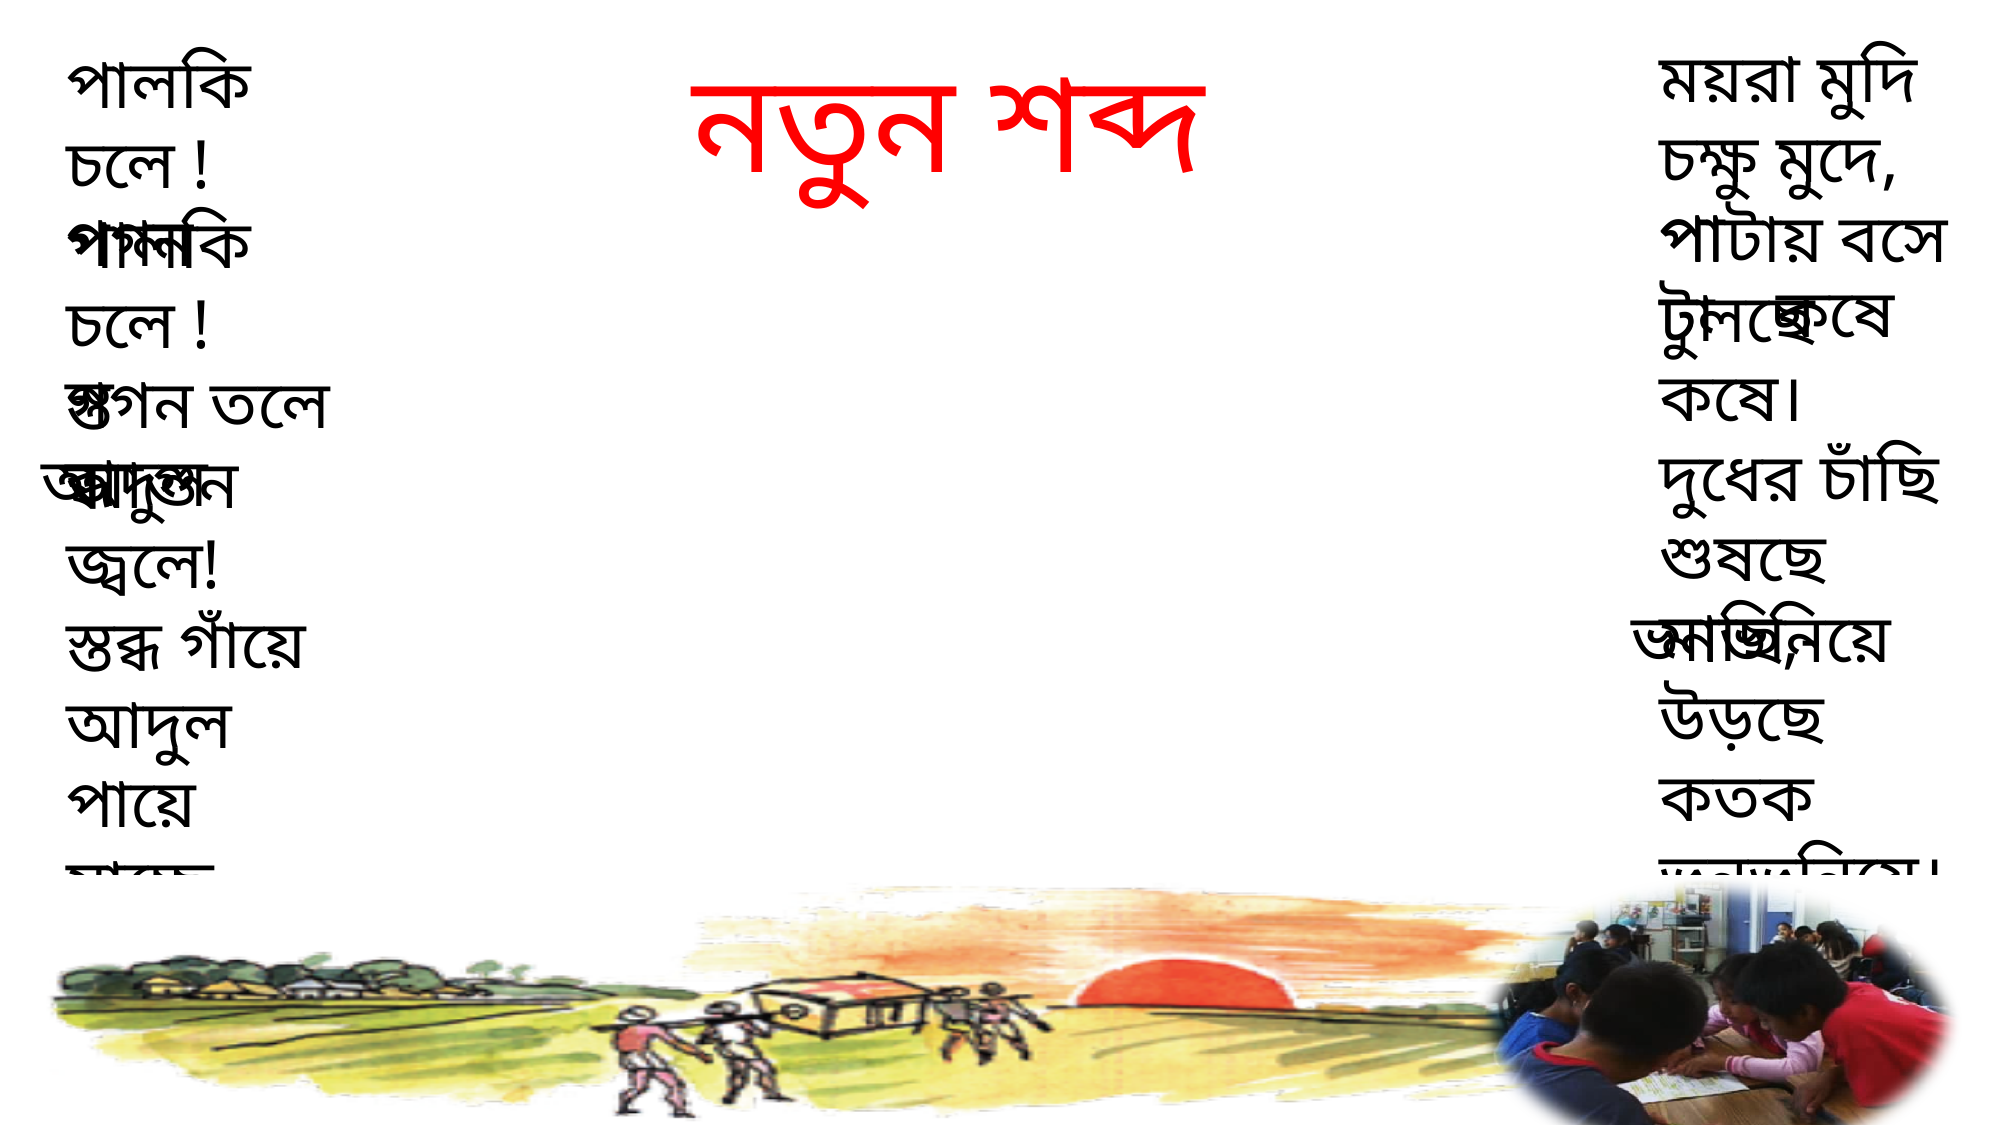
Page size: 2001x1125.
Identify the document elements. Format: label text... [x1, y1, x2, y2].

text_box আদুল [26, 432, 223, 528]
text_box স্তব্ধ [50, 352, 170, 432]
text_box নতুন শব্দ [671, 28, 1225, 208]
text_box গগন [51, 192, 211, 287]
text_box ময়রা মুদি চক্ষু মুদে, পাটায় বসে ঢুলছে কষে। দুধের চাঁছি শুষছে মাছি,- উড়ছে কতক ভনভনিয়ে। আসছে কারা হনহনিয়ে? [1645, 28, 1964, 874]
text_box পাটা [1645, 187, 1774, 362]
text_box ভনভনিয়ে [1616, 588, 1906, 684]
picture [0, 874, 2000, 1125]
text_box পালকি চলে ! পালকি চলে ! গগন তলে আগুন জ্বলে! স্তব্ধ গাঁয়ে আদুল পায়ে যাচ্ছে কারা রৌদ্রে সারা [51, 34, 370, 874]
text_box কষে [1774, 263, 1910, 359]
